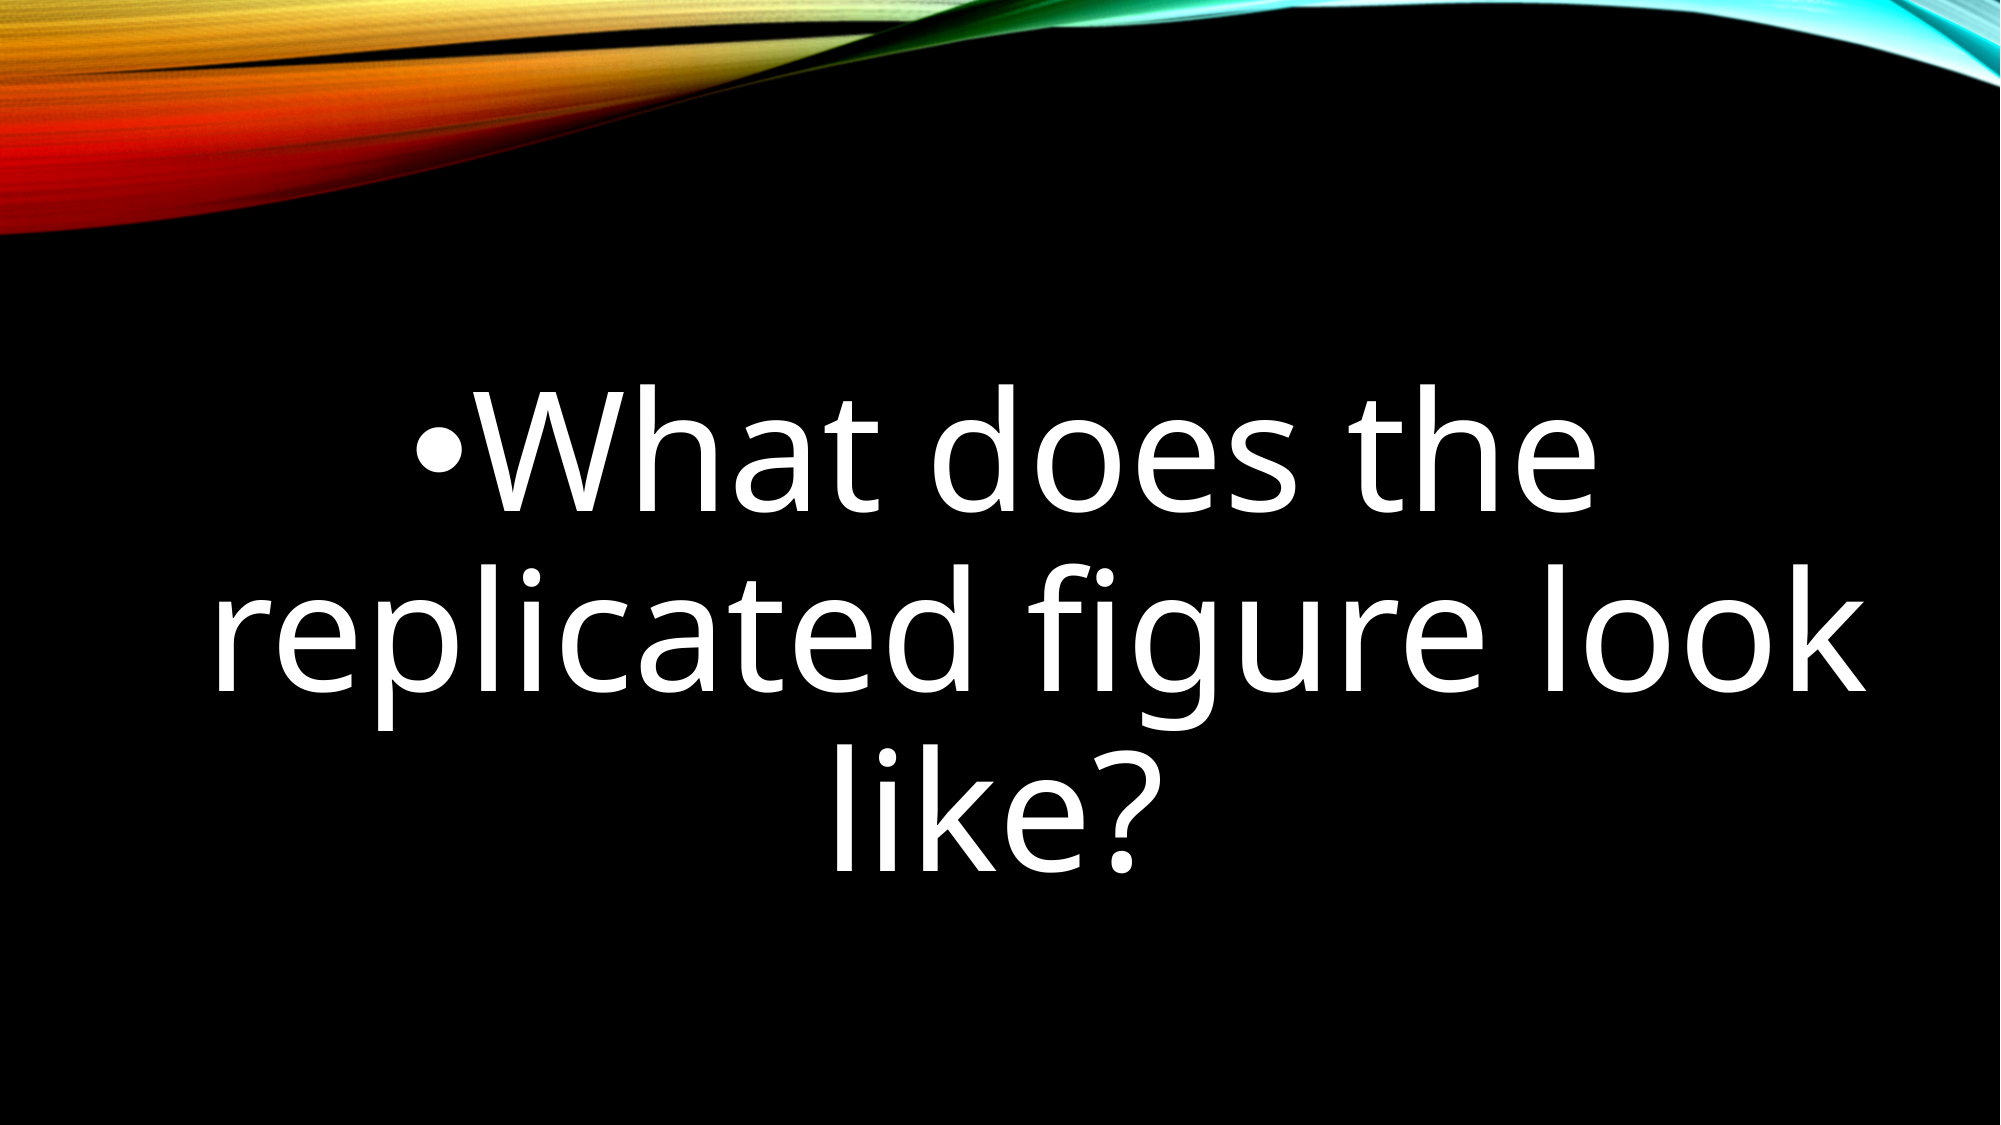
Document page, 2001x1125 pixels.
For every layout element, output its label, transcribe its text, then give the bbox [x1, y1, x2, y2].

picture [0, 0, 2000, 237]
list What does the replicated figure look like? [112, 360, 1888, 1021]
